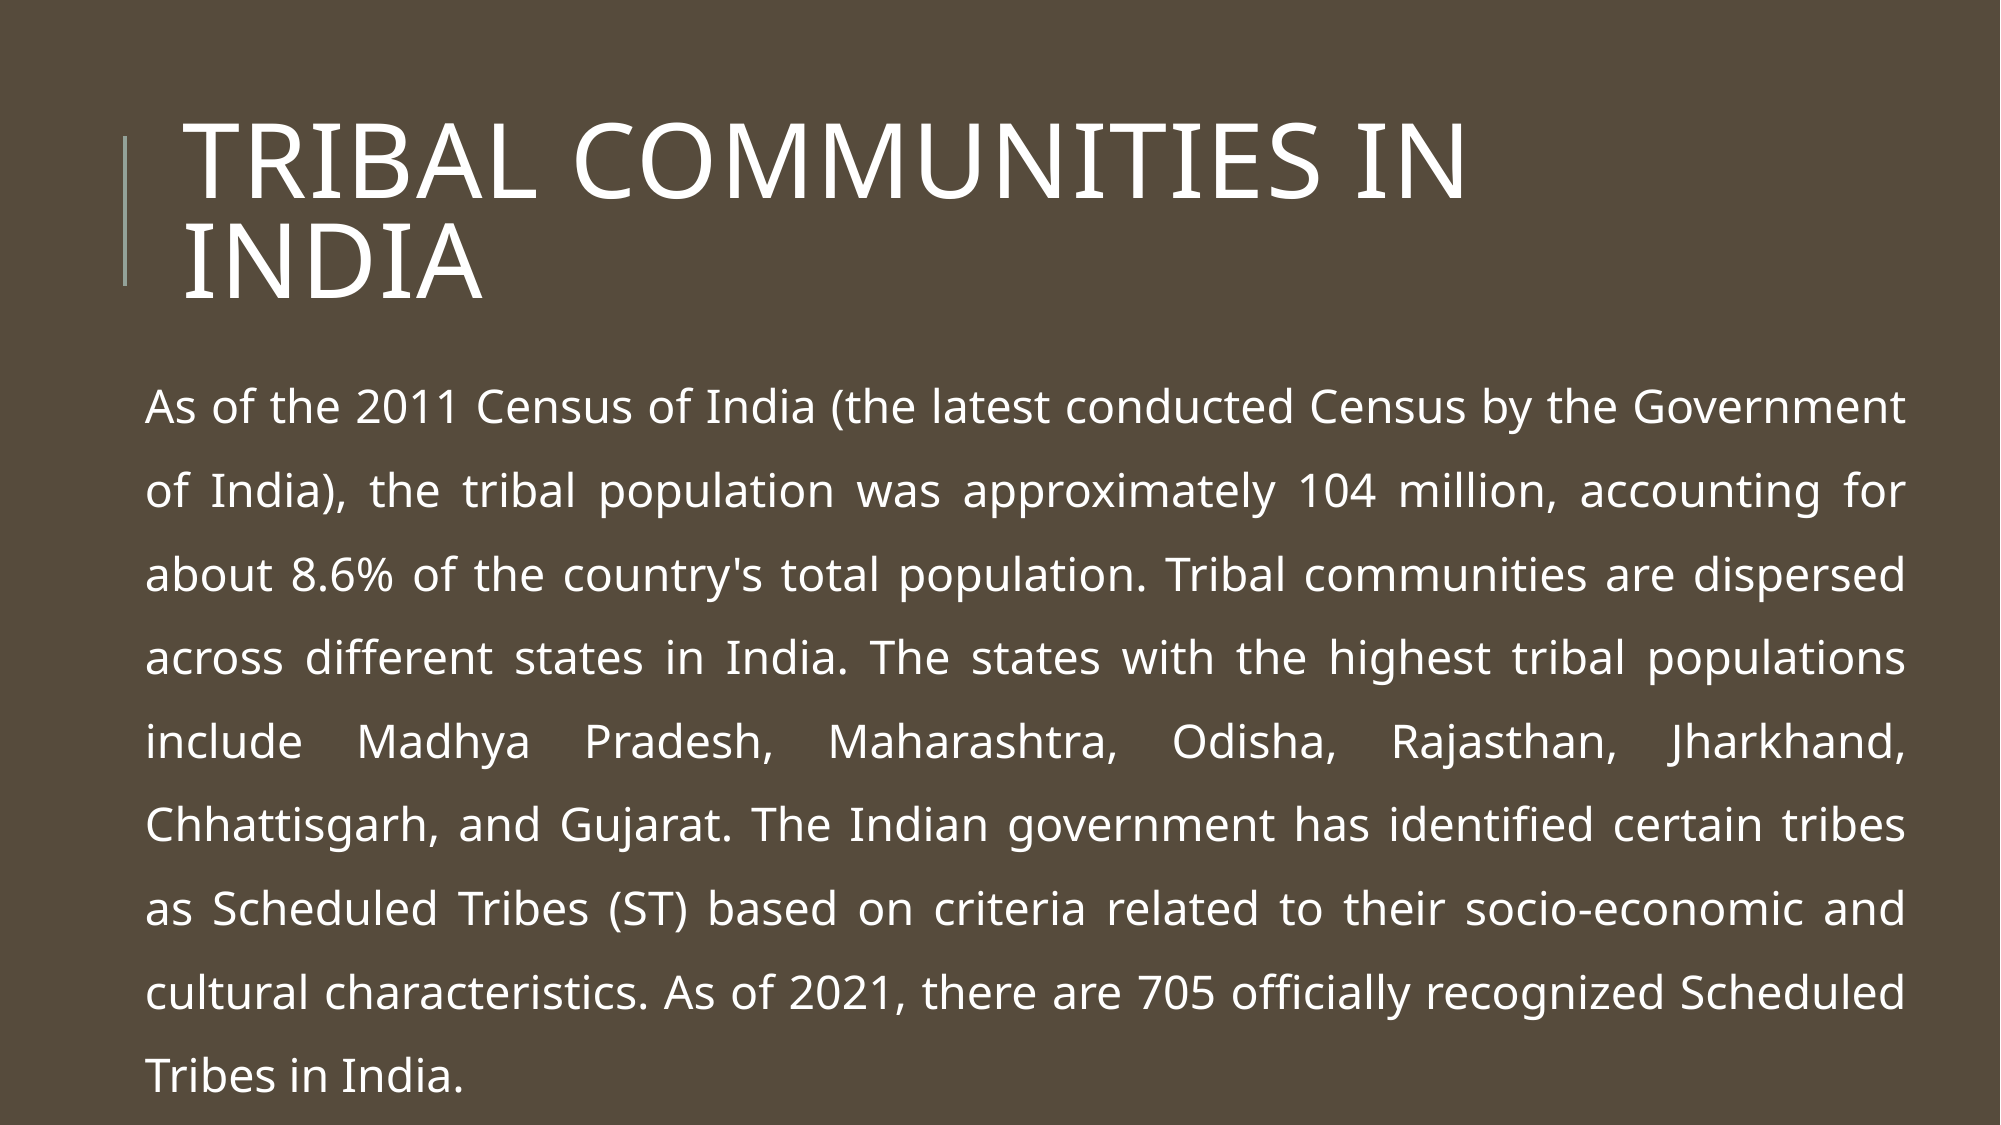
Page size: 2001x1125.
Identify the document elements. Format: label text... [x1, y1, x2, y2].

list As of the 2011 Census of India (the latest conducted Census by the Government of India), the tribal population was approximately 104 million, accounting for about 8.6% of the country's total population. Tribal communities are dispersed across different states in India. The states with the highest tribal populations include Madhya Pradesh, Maharashtra, Odisha, Rajasthan, Jharkhand, Chhattisgarh, and Gujarat. The Indian government has identified certain tribes as Scheduled Tribes (ST) based on criteria related to their socio-economic and cultural characteristics. As of 2021, there are 705 officially recognized Scheduled Tribes in India. [123, 341, 1916, 1116]
title TRIBAL COMMUNITIES IN INDIA [168, 96, 1763, 341]
